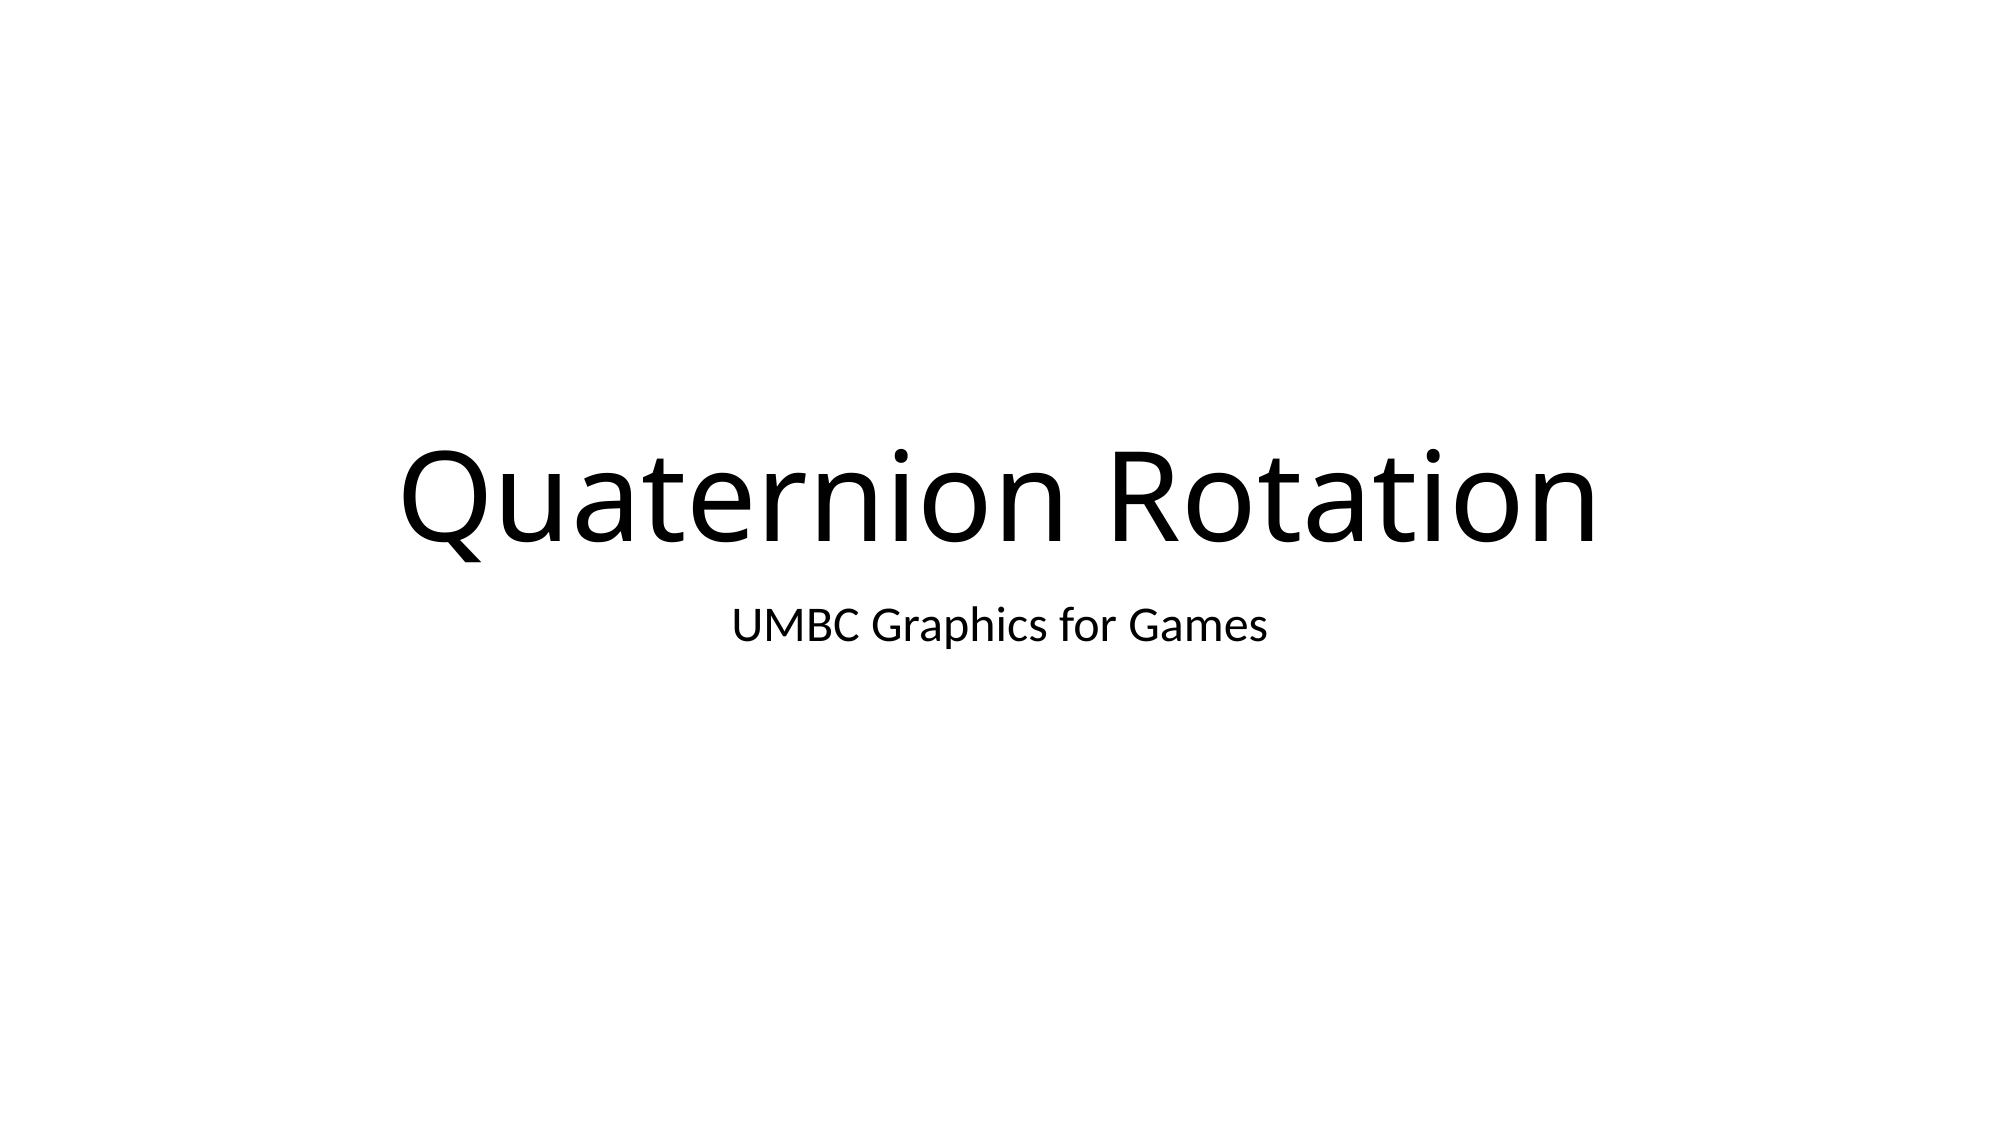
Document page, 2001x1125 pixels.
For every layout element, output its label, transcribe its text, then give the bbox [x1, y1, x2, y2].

title Quaternion Rotation [249, 184, 1750, 576]
subtitle UMBC Graphics for Games [249, 590, 1750, 863]
